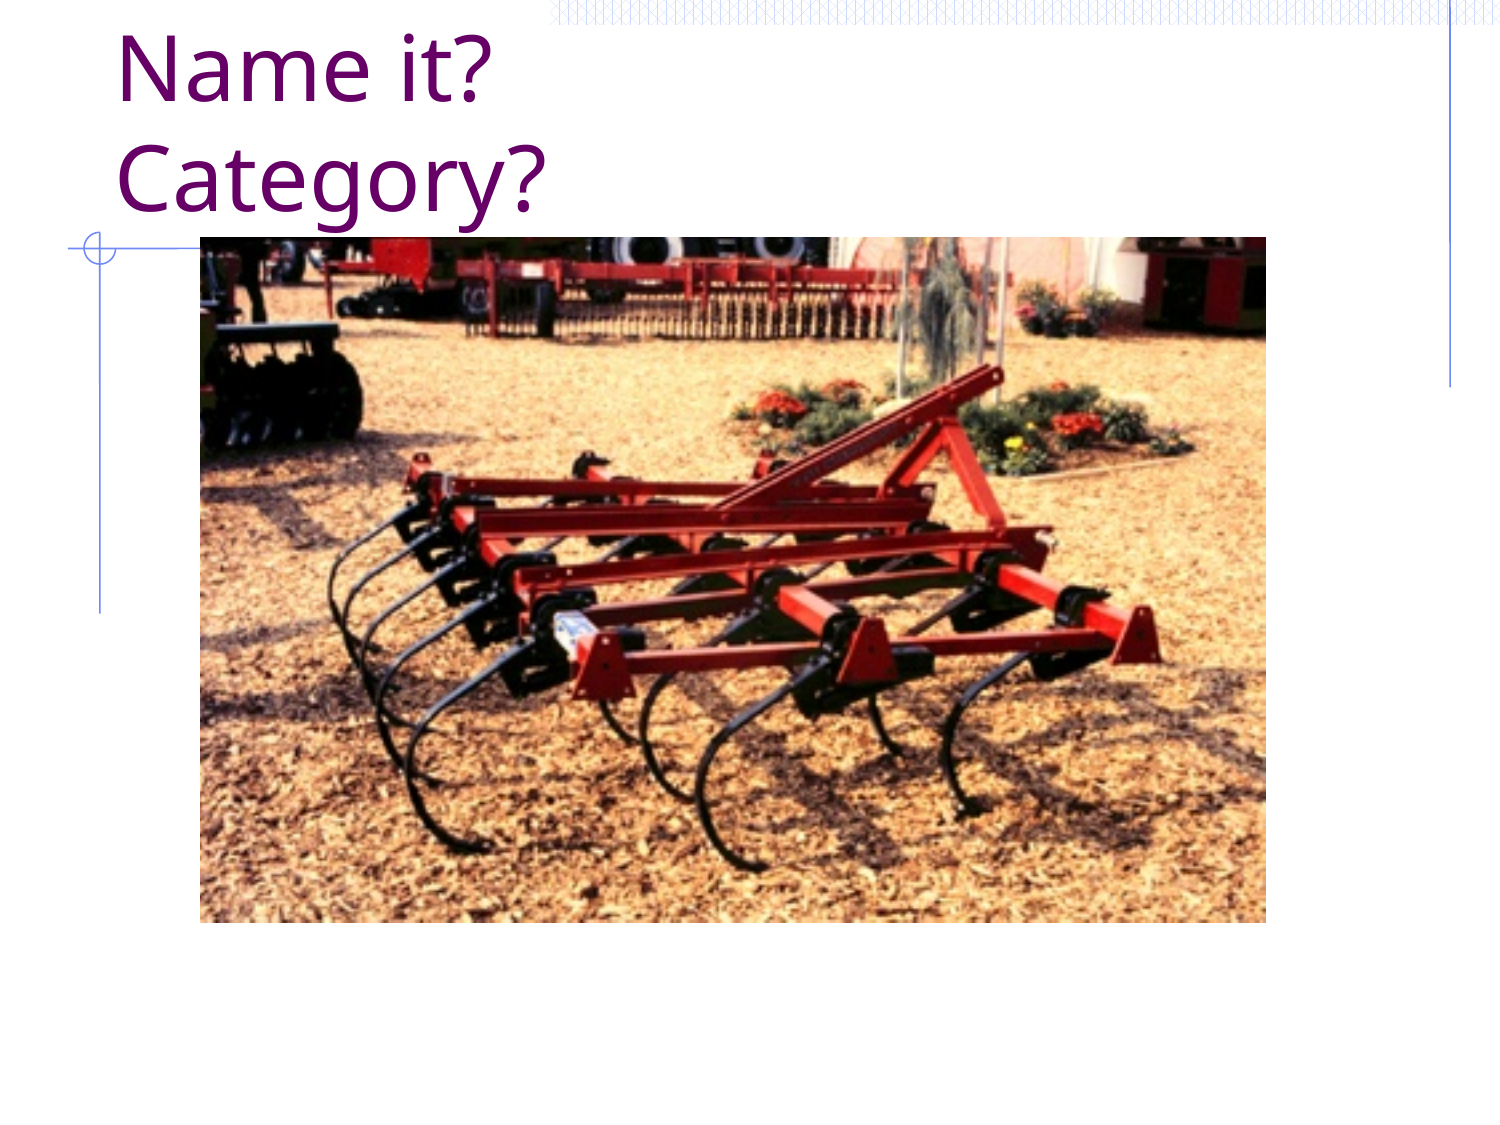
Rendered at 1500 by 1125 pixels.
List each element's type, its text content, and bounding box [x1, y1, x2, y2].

title Name it? Category? [99, 50, 1375, 238]
picture [199, 237, 1266, 923]
